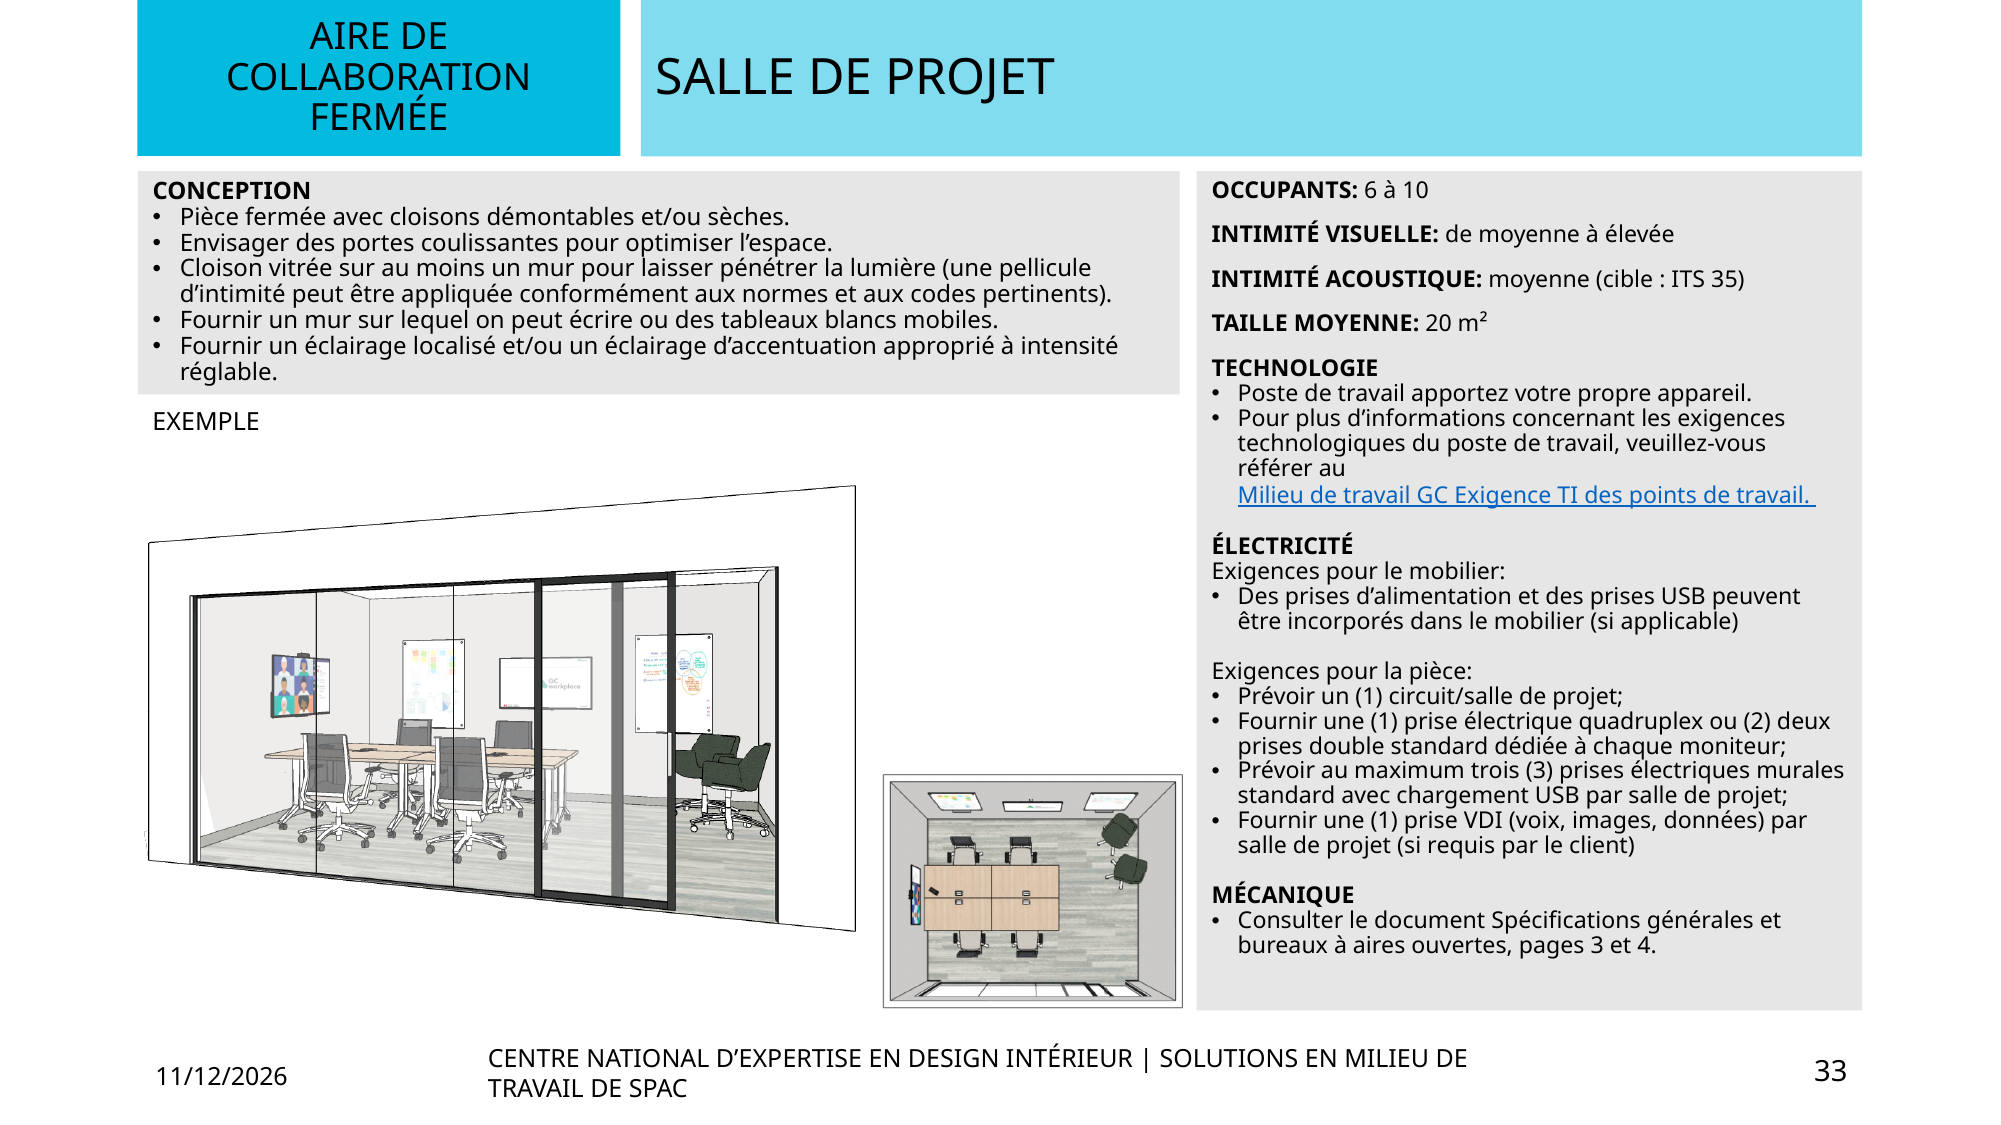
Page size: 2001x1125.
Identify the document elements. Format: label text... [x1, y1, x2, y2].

list CONCEPTION Pièce fermée avec cloisons démontables et/ou sèches. Envisager des portes coulissantes pour optimiser l’espace. Cloison vitrée sur au moins un mur pour laisser pénétrer la lumière (une pellicule d’intimité peut être appliquée conformément aux normes et aux codes pertinents). Fournir un mur sur lequel on peut écrire ou des tableaux blancs mobiles. Fournir un éclairage localisé et/ou un éclairage d’accentuation approprié à intensité réglable. [137, 171, 1180, 395]
list OCCUPANTS: 6 à 10 INTIMITÉ VISUELLE: de moyenne à élevée INTIMITÉ ACOUSTIQUE: moyenne (cible : ITS 35) TAILLE MOYENNE: 20 m² TECHNOLOGIE Poste de travail apportez votre propre appareil. Pour plus d’informations concernant les exigences technologiques du poste de travail, veuillez-vous référer au Milieu de travail GC Exigence TI des points de travail. ÉLECTRICITÉ Exigences pour le mobilier: Des prises d’alimentation et des prises USB peuvent être incorporés dans le mobilier (si applicable) Exigences pour la pièce: Prévoir un (1) circuit/salle de projet; Fournir une (1) prise électrique quadruplex ou (2) deux prises double standard dédiée à chaque moniteur; Prévoir au maximum trois (3) prises électriques murales standard avec chargement USB par salle de projet; Fournir une (1) prise VDI (voix, images, données) par salle de projet (si requis par le client) MÉCANIQUE Consulter le document Spécifications générales et bureaux à aires ouvertes, pages 3 et 4. [1196, 171, 1863, 1011]
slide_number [140, 1046, 355, 1107]
footer CENTRE NATIONAL D’EXPERTISE EN DESIGN INTÉRIEUR | SOLUTIONS EN MILIEU DE TRAVAIL DE SPAC [473, 1042, 1527, 1103]
slide_number 33 [1527, 1042, 1863, 1103]
list AIRE DE COLLABORATION FERMÉE [137, 0, 621, 156]
picture [878, 734, 1189, 1045]
list SALLE DE PROJET [640, 0, 1863, 157]
text_box EXEMPLE [137, 397, 641, 446]
picture [140, 477, 872, 938]
